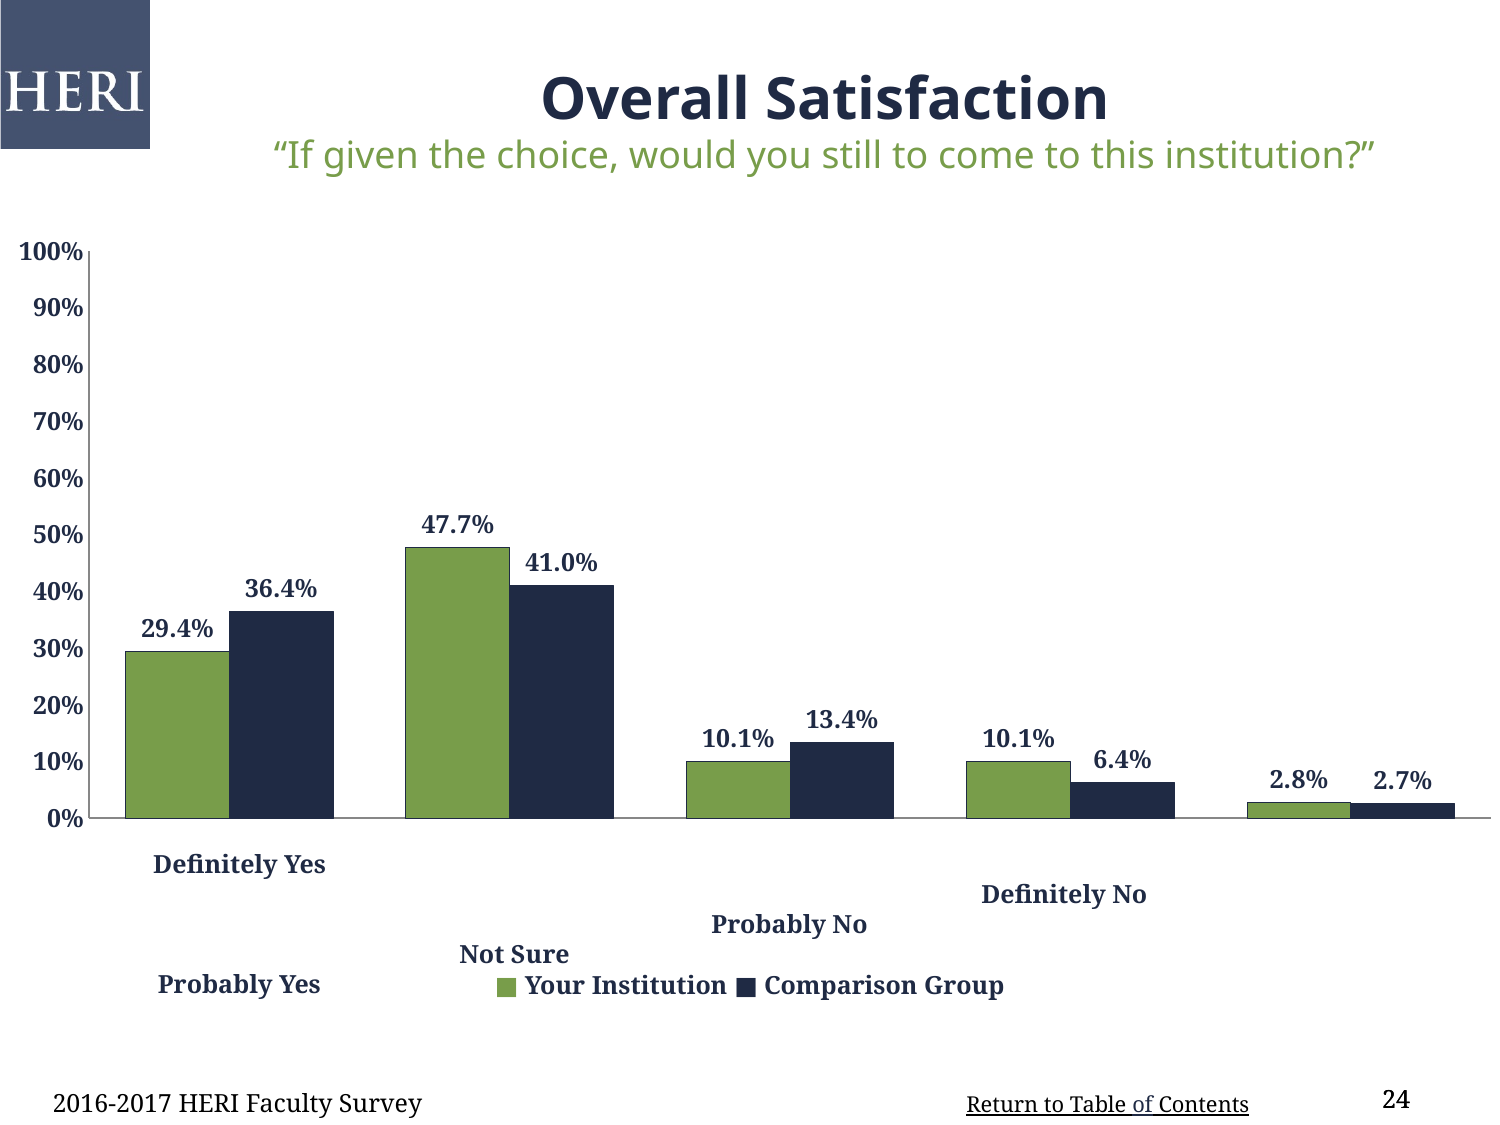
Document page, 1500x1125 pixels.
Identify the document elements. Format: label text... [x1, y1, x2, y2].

picture [0, 0, 150, 149]
chart [8, 233, 1492, 842]
title Overall Satisfaction “If given the choice, would you still to come to this institution?” [149, 24, 1500, 213]
text_box Definitely Yes Probably Yes Not Sure Probably No Definitely No [87, 849, 1492, 1022]
slide_number 24 [1349, 1049, 1426, 1125]
footer 2016-2017 HERI Faculty Survey [37, 1049, 513, 1125]
